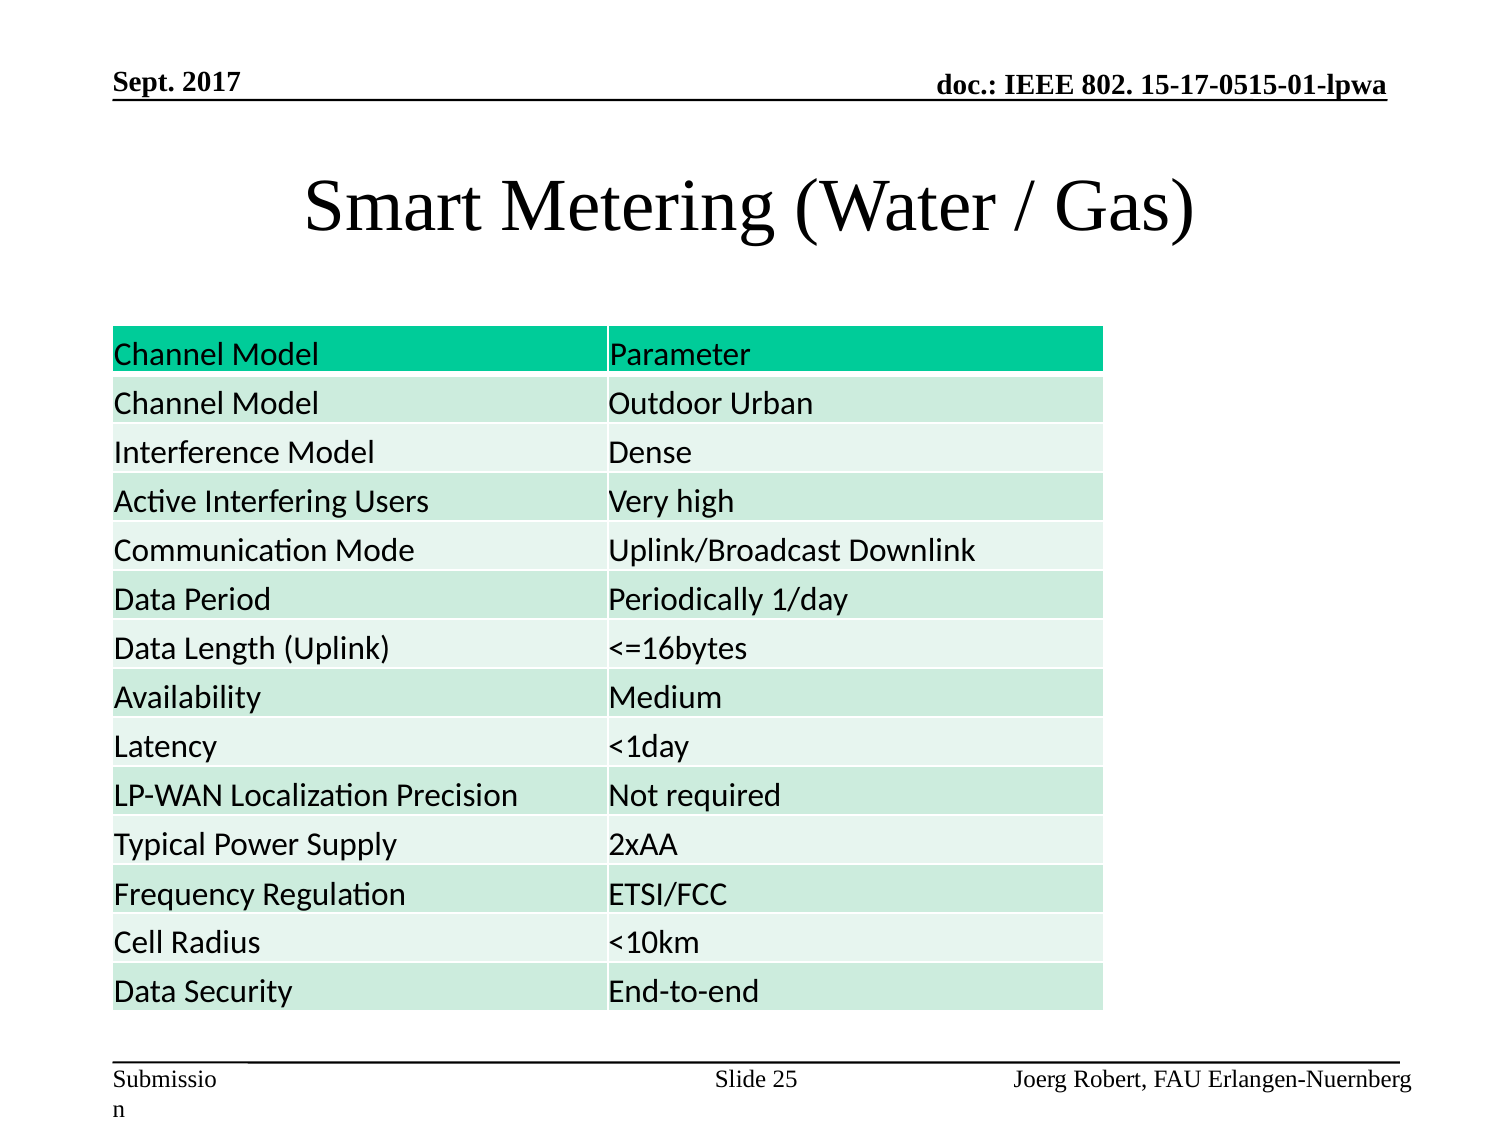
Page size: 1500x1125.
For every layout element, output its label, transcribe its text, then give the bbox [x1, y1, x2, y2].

table_cell Medium [609, 669, 1103, 716]
table_cell <1day [609, 718, 1103, 765]
footer Joerg Robert, FAU Erlangen-Nuernberg [900, 1062, 1413, 1093]
table_cell Outdoor Urban [609, 377, 1103, 422]
table_cell Data Period [113, 571, 607, 618]
table_cell <10km [609, 914, 1103, 961]
table_cell Active Interfering Users [113, 473, 607, 520]
table_cell Uplink/Broadcast Downlink [609, 522, 1103, 569]
table_cell <=16bytes [609, 620, 1103, 667]
table_cell End-to-end [609, 963, 1103, 1010]
title Smart Metering (Water / Gas) [112, 112, 1388, 288]
table_cell Communication Mode [113, 522, 607, 569]
table_cell Latency [113, 718, 607, 765]
table_cell Data Security [113, 963, 607, 1010]
slide_number Slide 25 [712, 1062, 800, 1093]
table_cell Not required [609, 767, 1103, 814]
table_header Channel Model [113, 326, 607, 371]
table_cell LP-WAN Localization Precision [113, 767, 607, 814]
table_cell ETSI/FCC [609, 865, 1103, 912]
table_cell Availability [113, 669, 607, 716]
table_cell Very high [609, 473, 1103, 520]
table_cell Frequency Regulation [113, 865, 607, 912]
table_cell Channel Model [113, 377, 607, 422]
table_cell Cell Radius [113, 914, 607, 961]
table_cell Interference Model [113, 424, 607, 471]
table_cell Periodically 1/day [609, 571, 1103, 618]
table_cell Typical Power Supply [113, 816, 607, 863]
table_cell 2xAA [609, 816, 1103, 863]
table_cell Data Length (Uplink) [113, 620, 607, 667]
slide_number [112, 62, 375, 98]
table_cell Dense [609, 424, 1103, 471]
table_header Parameter [609, 326, 1103, 371]
